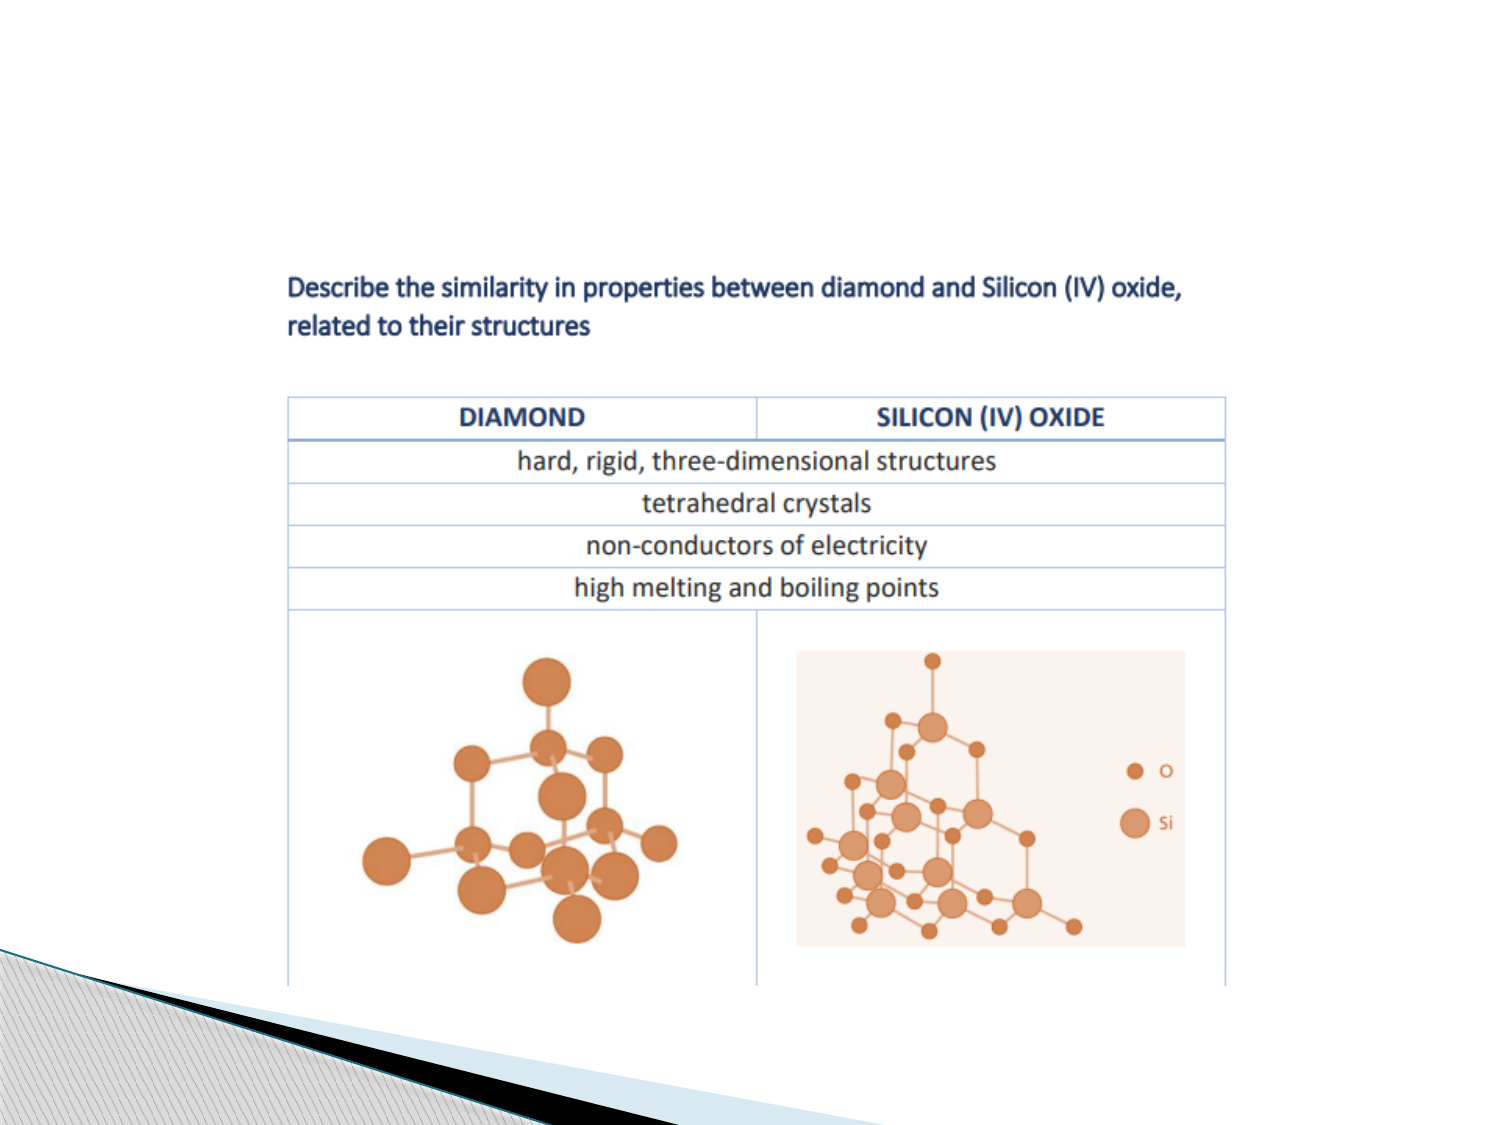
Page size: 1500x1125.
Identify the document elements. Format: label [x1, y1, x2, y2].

list [247, 242, 1253, 986]
